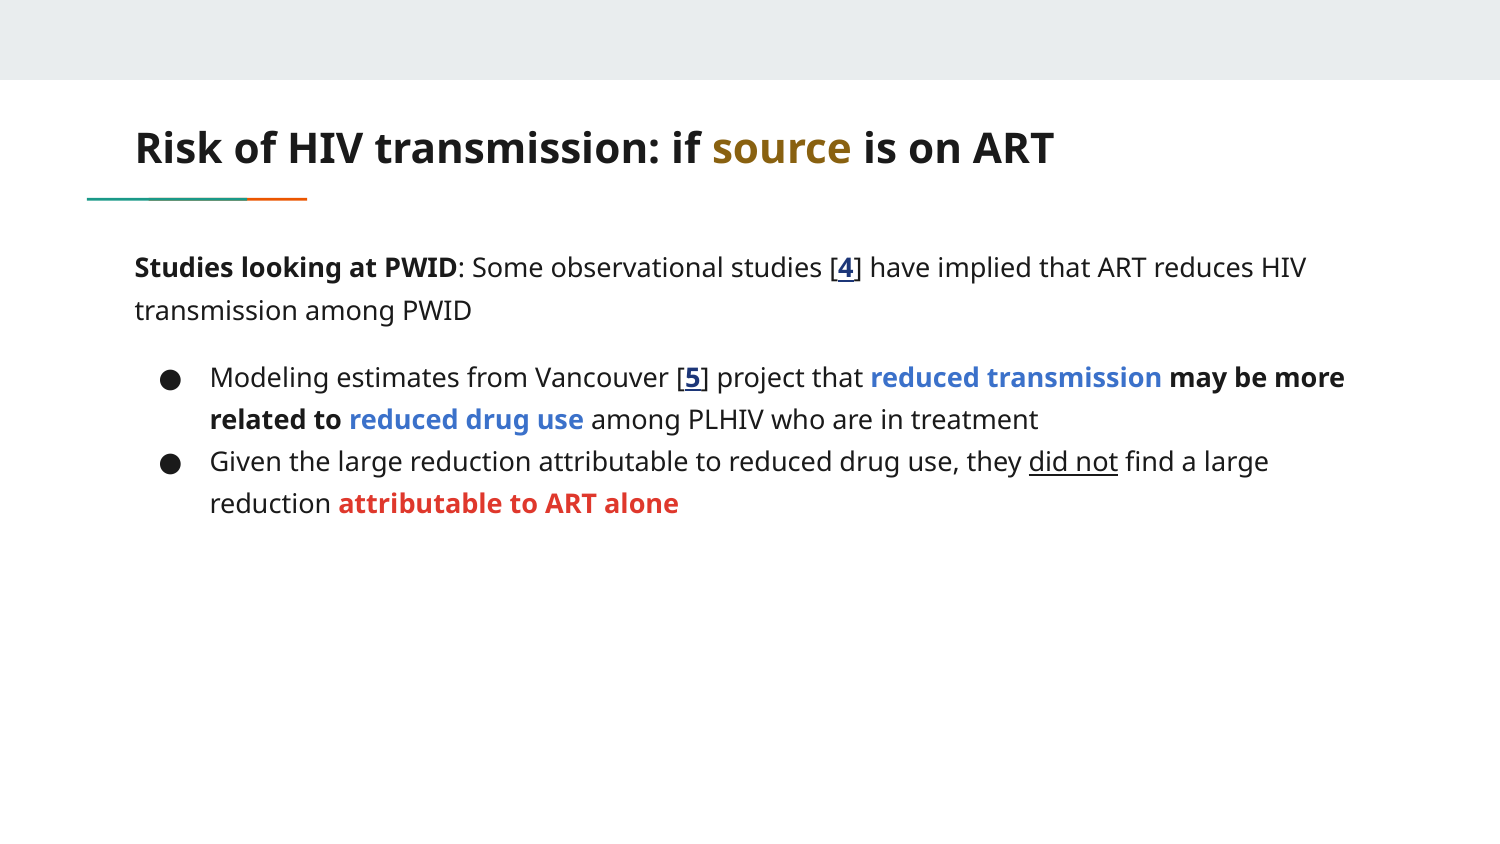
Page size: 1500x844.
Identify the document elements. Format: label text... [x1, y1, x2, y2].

list Studies looking at PWID: Some observational studies [4] have implied that ART reduces HIV transmission among PWID Modeling estimates from Vancouver [5] project that reduced transmission may be more related to reduced drug use among PLHIV who are in treatment Given the large reduction attributable to reduced drug use, they did not find a large reduction attributable to ART alone [119, 228, 1381, 754]
title Risk of HIV transmission: if source is on ART [119, 103, 1381, 192]
